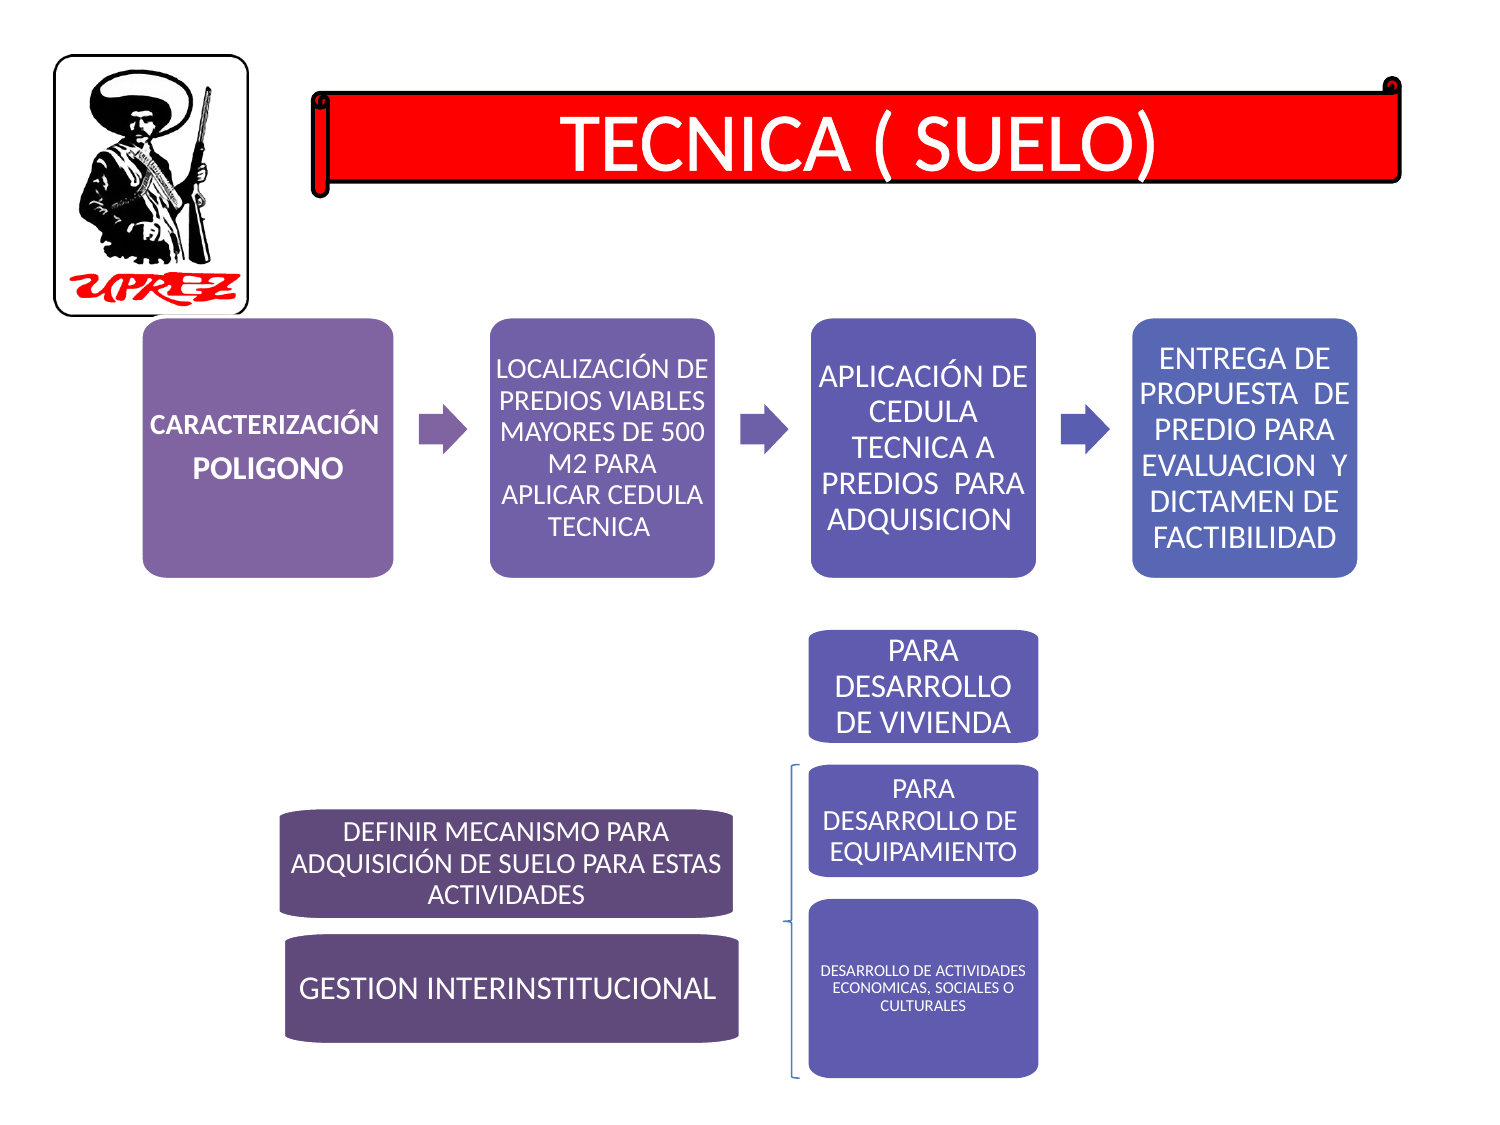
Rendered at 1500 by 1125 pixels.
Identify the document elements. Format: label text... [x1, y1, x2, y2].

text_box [140, 316, 1360, 1079]
text_box TECNICA ( SUELO) [310, 76, 1402, 199]
picture [52, 54, 250, 317]
